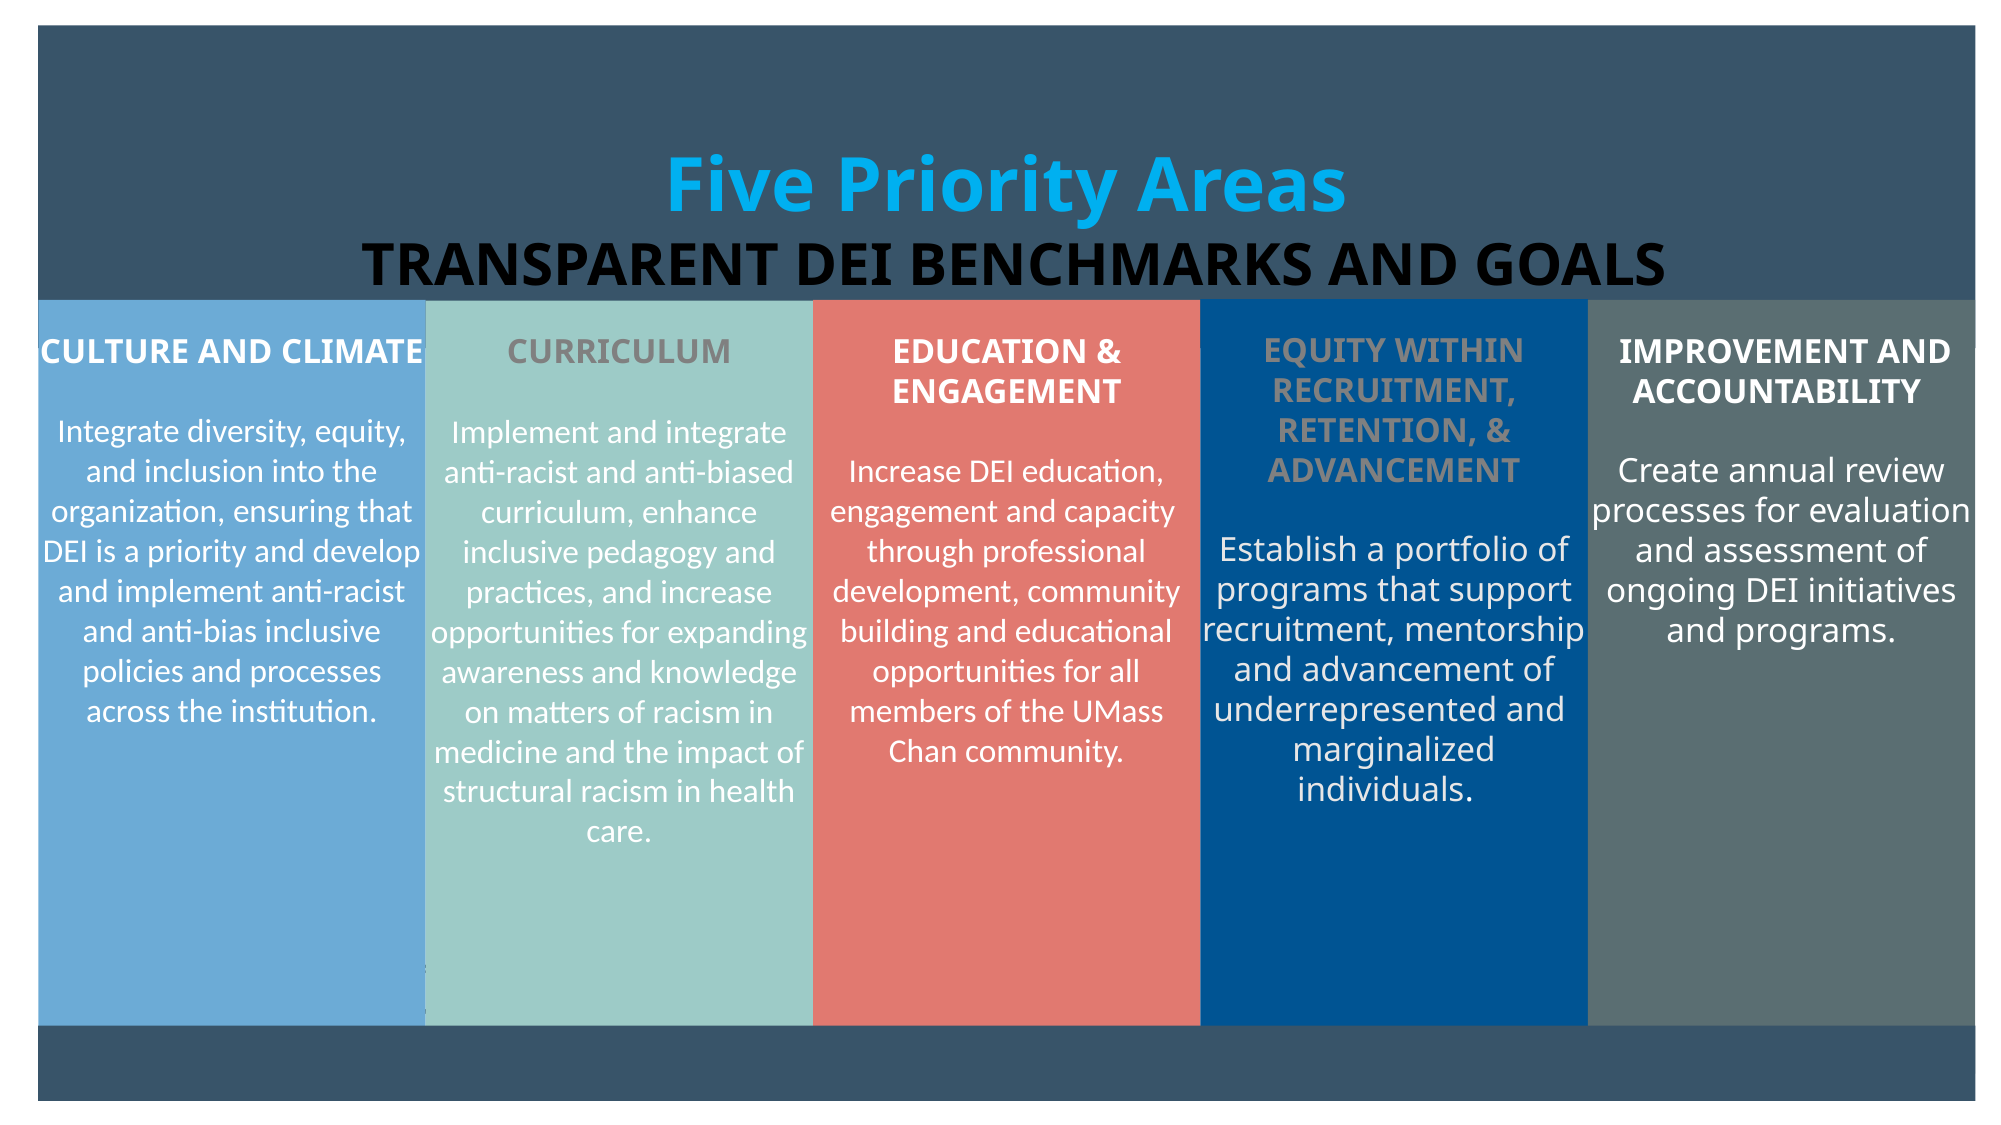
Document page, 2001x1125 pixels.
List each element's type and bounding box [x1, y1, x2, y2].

text_box [38, 25, 1976, 1101]
